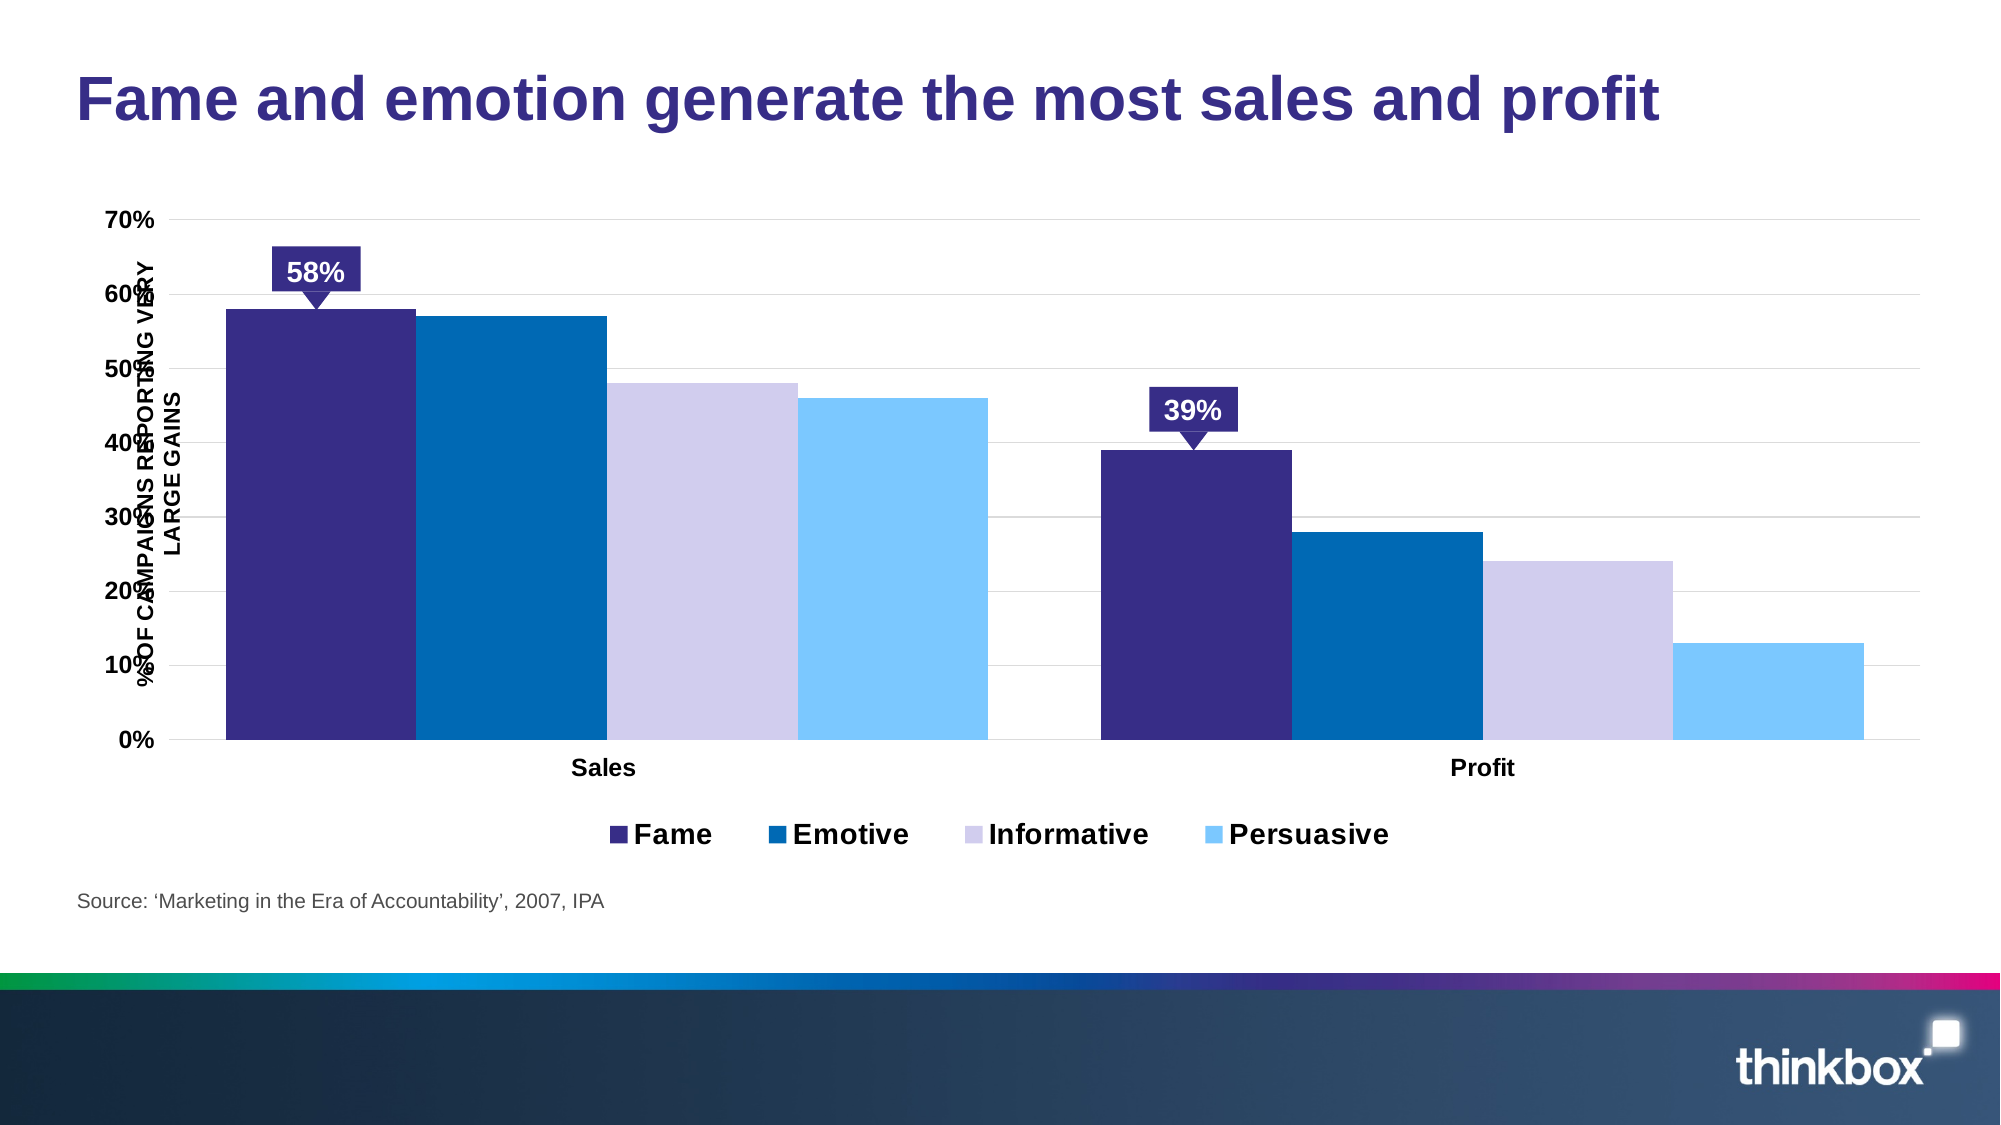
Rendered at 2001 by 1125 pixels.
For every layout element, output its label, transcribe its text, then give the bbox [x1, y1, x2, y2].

title Fame and emotion generate the most sales and profit [60, 59, 1922, 176]
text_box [1133, 384, 1253, 451]
picture [0, 973, 2000, 1125]
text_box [256, 246, 376, 311]
list Source: ‘Marketing in the Era of Accountability’, 2007, IPA [61, 880, 1922, 931]
chart [0, 176, 1922, 864]
